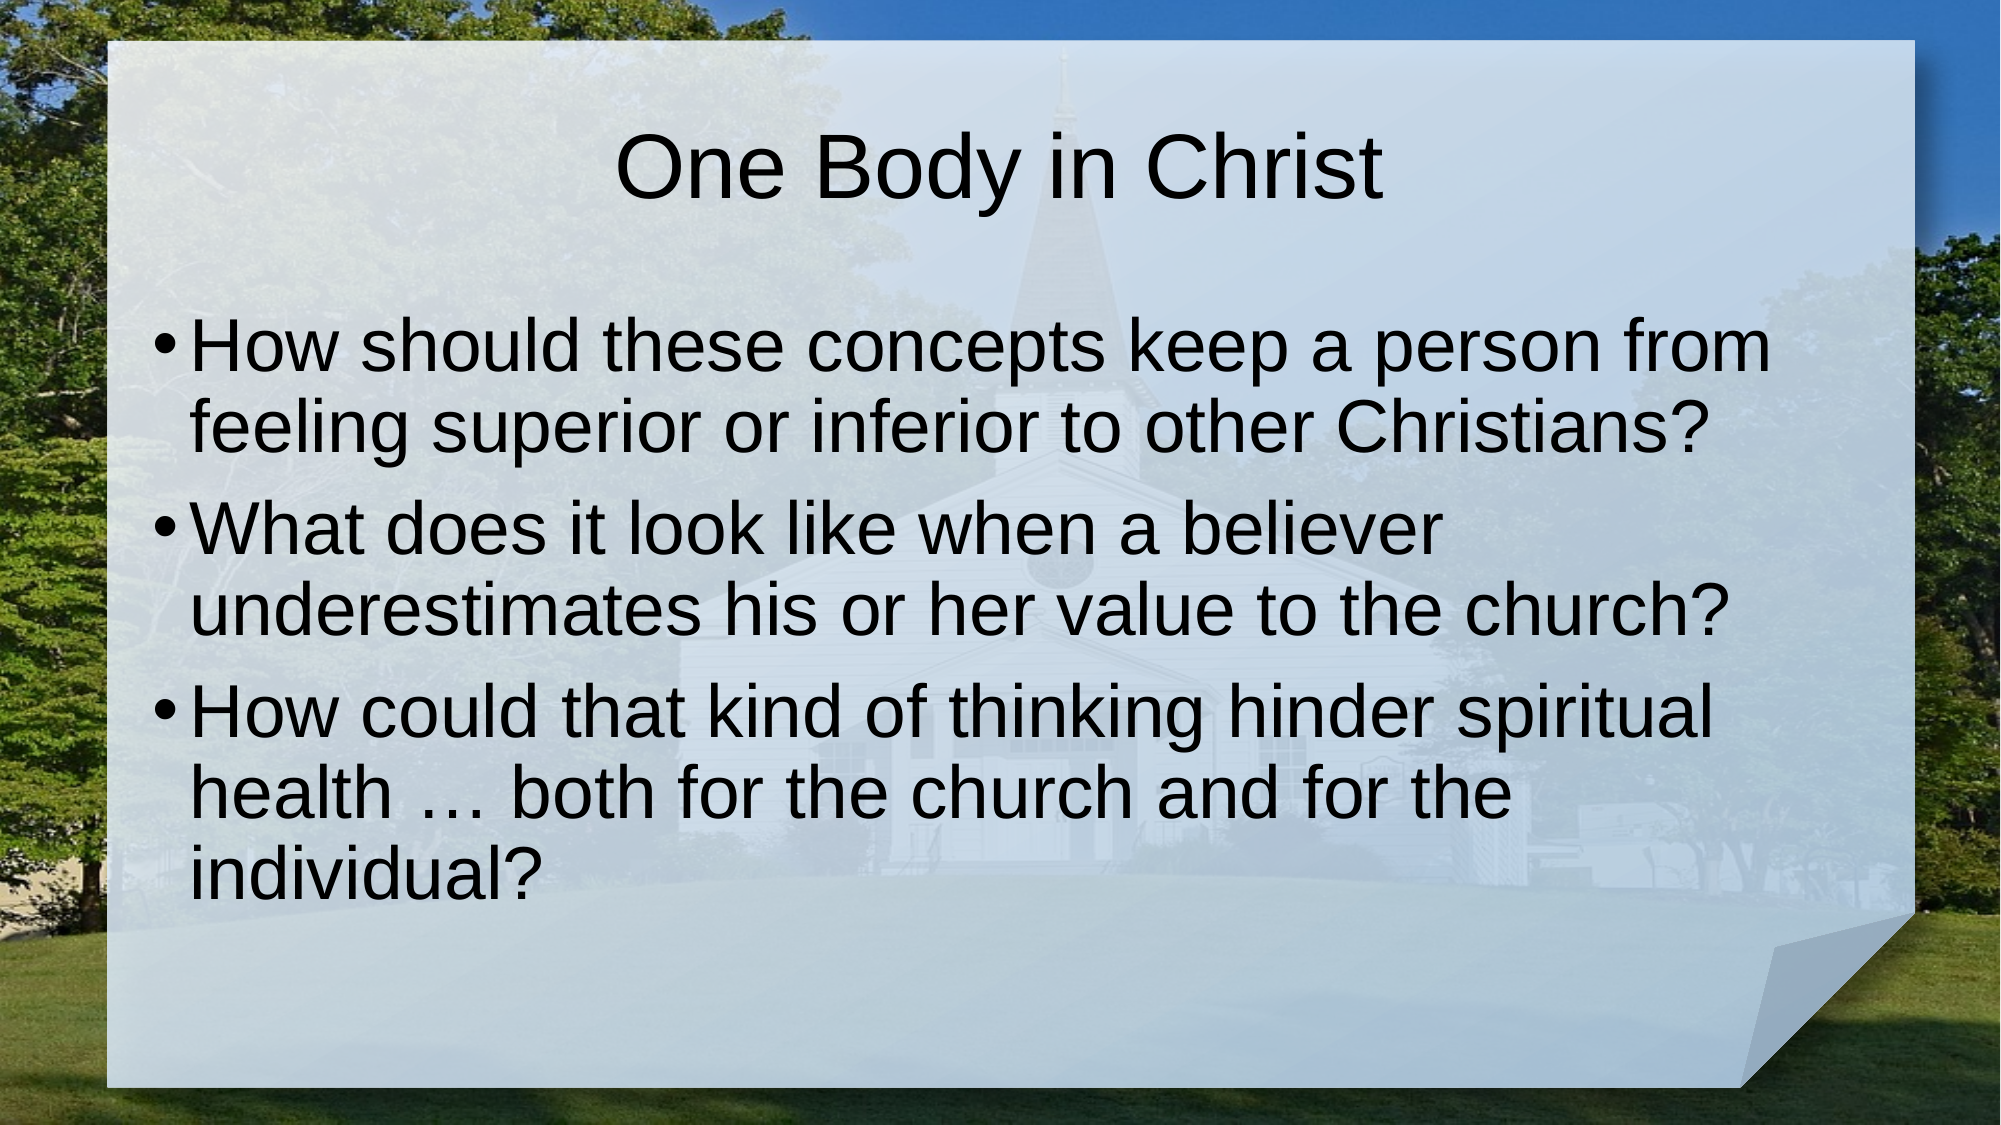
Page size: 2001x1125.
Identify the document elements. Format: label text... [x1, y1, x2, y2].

title One Body in Christ [137, 59, 1863, 278]
picture [0, 0, 2001, 1125]
list How should these concepts keep a person from feeling superior or inferior to other Christians? What does it look like when a believer underestimates his or her value to the church? How could that kind of thinking hinder spiritual health … both for the church and for the individual? [137, 299, 1863, 1014]
